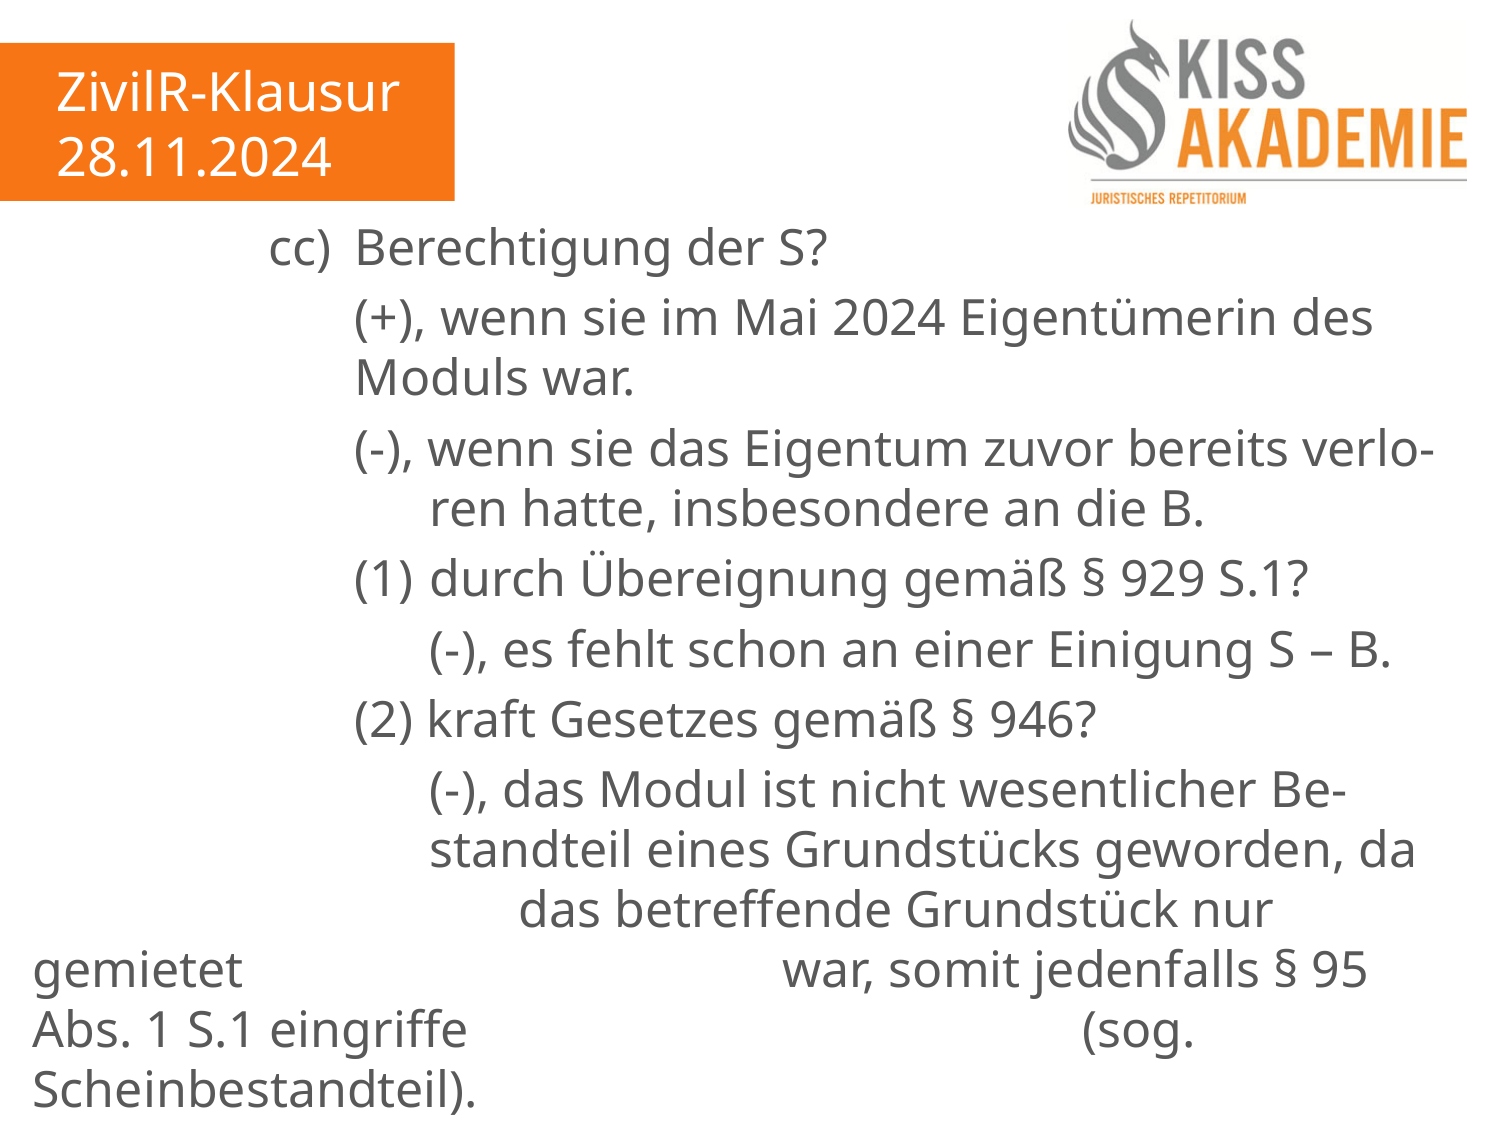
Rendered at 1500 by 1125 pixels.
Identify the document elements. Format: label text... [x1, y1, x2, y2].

text_box [0, 41, 457, 203]
text_box ZivilR-Klausur 28.11.2024 [41, 49, 432, 195]
picture [1068, 19, 1467, 208]
text_box cc) Berechtigung der S? (+), wenn sie im Mai 2024 Eigentümerin des Moduls war. (-), wenn sie das Eigentum zuvor bereits verlo- ren hatte, insbesondere an die B. (1) durch Übereignung gemäß § 929 S.1? (-), es fehlt schon an einer Einigung S – B. (2) kraft Gesetzes gemäß § 946? (-), das Modul ist nicht wesentlicher Be- standteil eines Grundstücks geworden, da das betreffende Grundstück nur gemietet war, somit jedenfalls § 95 Abs. 1 S.1 eingriffe (sog. Scheinbestandteil). (3) kraft Gesetzes gemäß § 947 Abs. 2? [17, 208, 1483, 1125]
